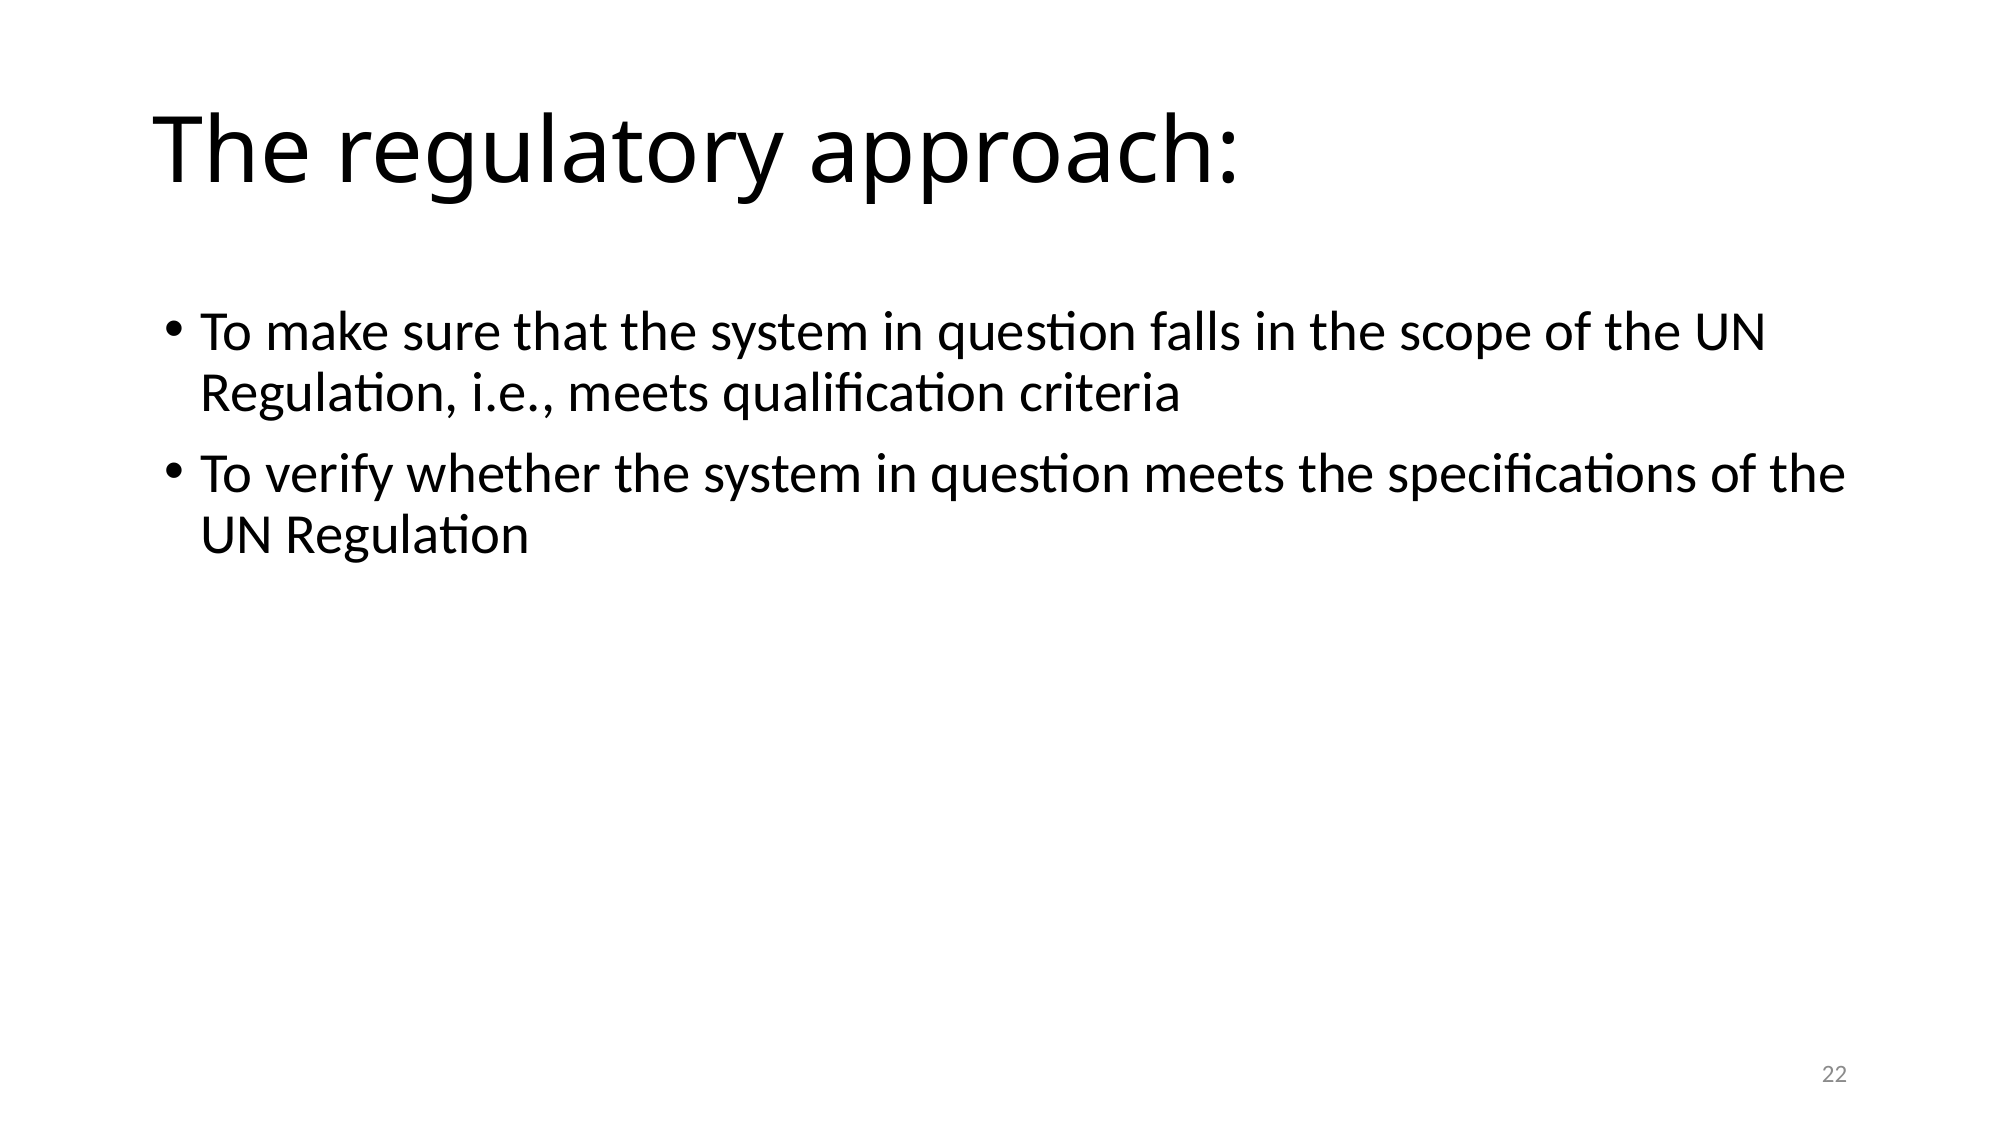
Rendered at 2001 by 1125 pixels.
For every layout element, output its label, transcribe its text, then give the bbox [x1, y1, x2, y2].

title The regulatory approach: [137, 43, 1863, 262]
slide_number 22 [1412, 1042, 1863, 1103]
text_box To make sure that the system in question falls in the scope of the UN Regulation, i.e., meets qualification criteria To verify whether the system in question meets the specifications of the UN Regulation [149, 293, 1875, 575]
